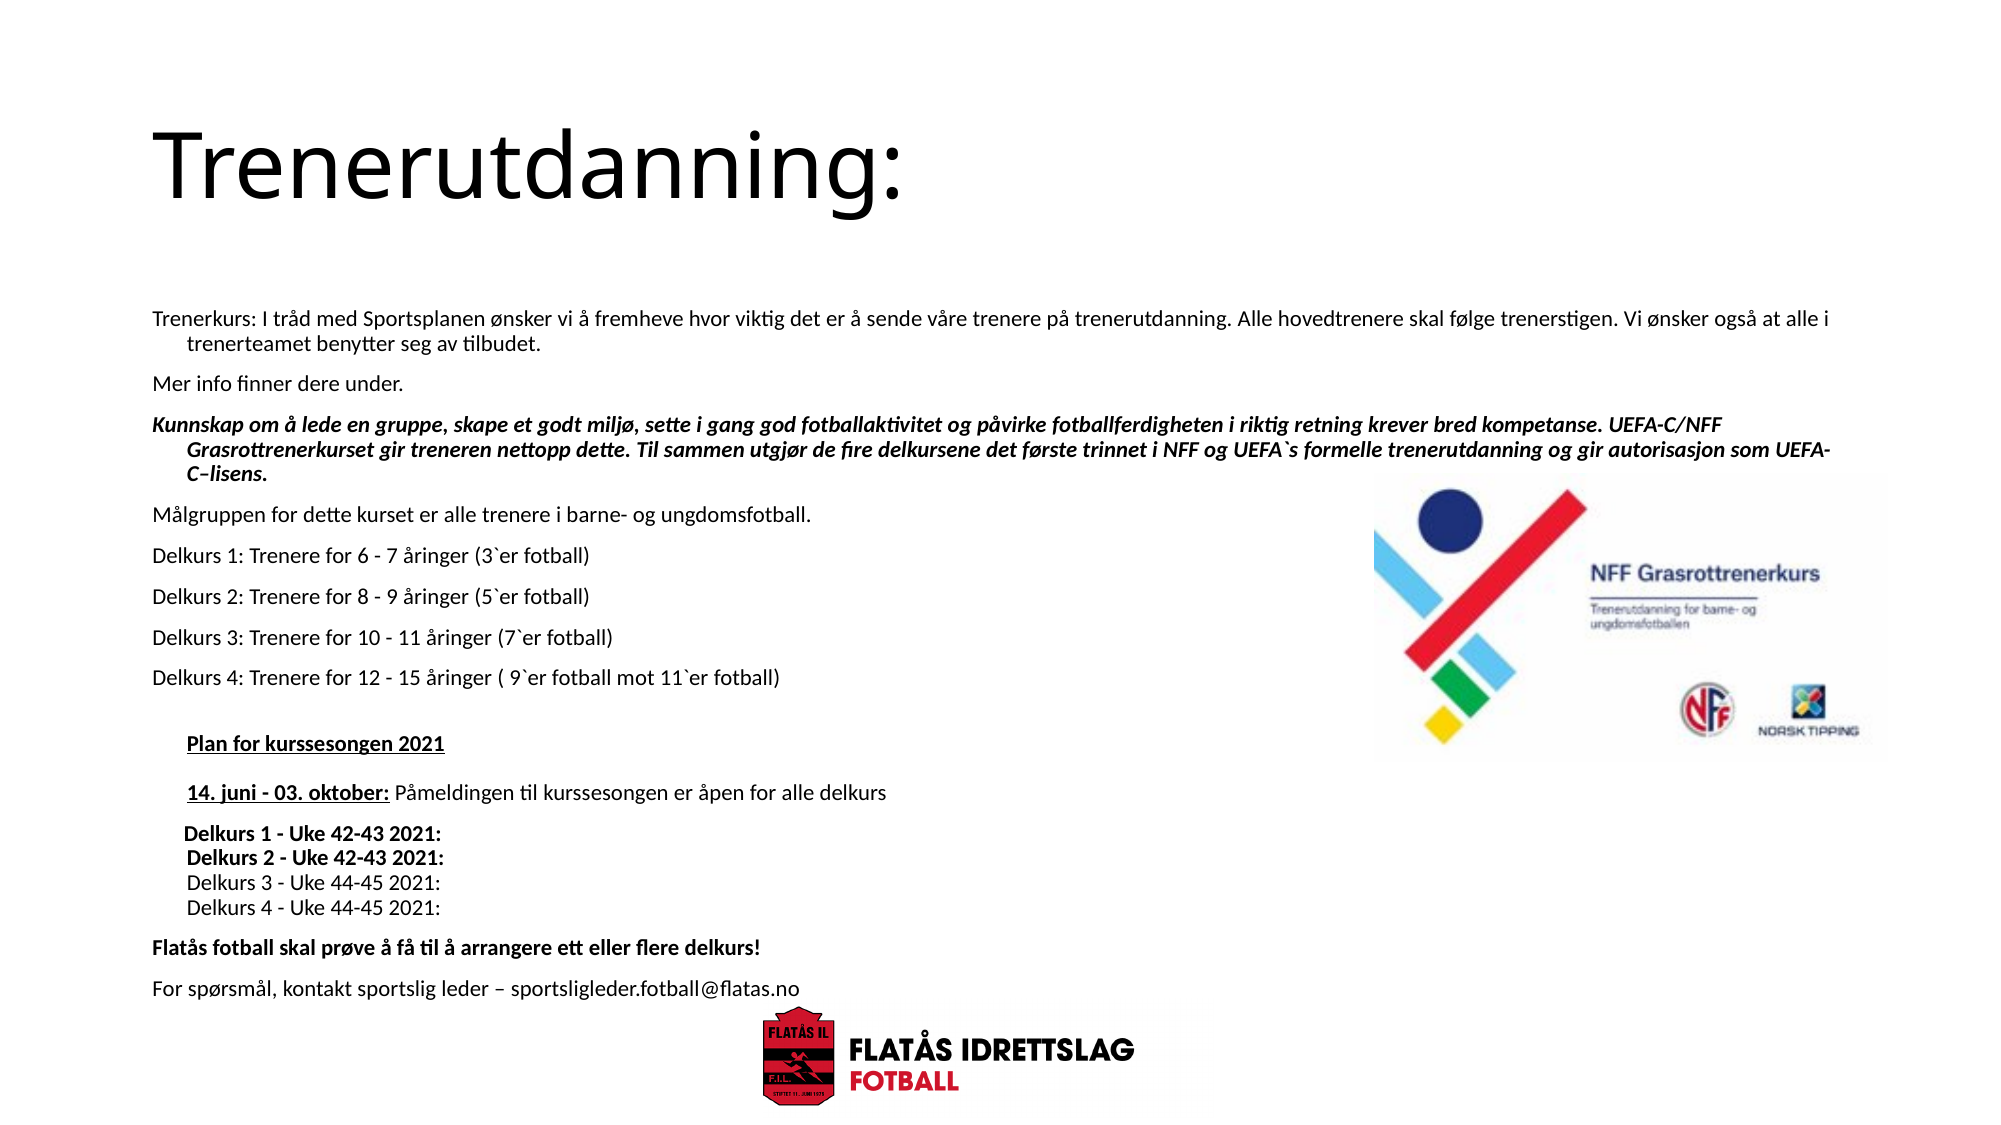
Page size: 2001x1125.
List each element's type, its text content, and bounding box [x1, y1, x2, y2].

title Trenerutdanning: [137, 59, 1863, 278]
picture [1373, 473, 1888, 763]
list Trenerkurs: I tråd med Sportsplanen ønsker vi å fremheve hvor viktig det er å sende våre trenere på trenerutdanning. Alle hovedtrenere skal følge trenerstigen. Vi ønsker også at alle i trenerteamet benytter seg av tilbudet. Mer info finner dere under. Kunnskap om å lede en gruppe, skape et godt miljø, sette i gang god fotballaktivitet og påvirke fotballferdigheten i riktig retning krever bred kompetanse. UEFA-C/NFF Grasrottrenerkurset gir treneren nettopp dette. Til sammen utgjør de fire delkursene det første trinnet i NFF og UEFA`s formelle trenerutdanning og gir autorisasjon som UEFA-C–lisens. Målgruppen for dette kurset er alle trenere i barne- og ungdomsfotball. Delkurs 1: Trenere for 6 - 7 åringer (3`er fotball) Delkurs 2: Trenere for 8 - 9 åringer (5`er fotball) Delkurs 3: Trenere for 10 - 11 åringer (7`er fotball) Delkurs 4: Trenere for 12 - 15 åringer ( 9`er fotball mot 11`er fotball) Plan for kurssesongen 2021 14. juni - 03. oktober: Påmeldingen til kurssesongen er åpen for alle delkurs Delkurs 1 - Uke 42-43 2021: Delkurs 2 - Uke 42-43 2021: Delkurs 3 - Uke 44-45 2021: Delkurs 4 - Uke 44-45 2021: Flatås fotball skal prøve å få til å arrangere ett eller flere delkurs! For spørsmål, kontakt sportslig leder – sportsligleder.fotball@flatas.no [137, 299, 1863, 1014]
picture [763, 998, 1214, 1118]
